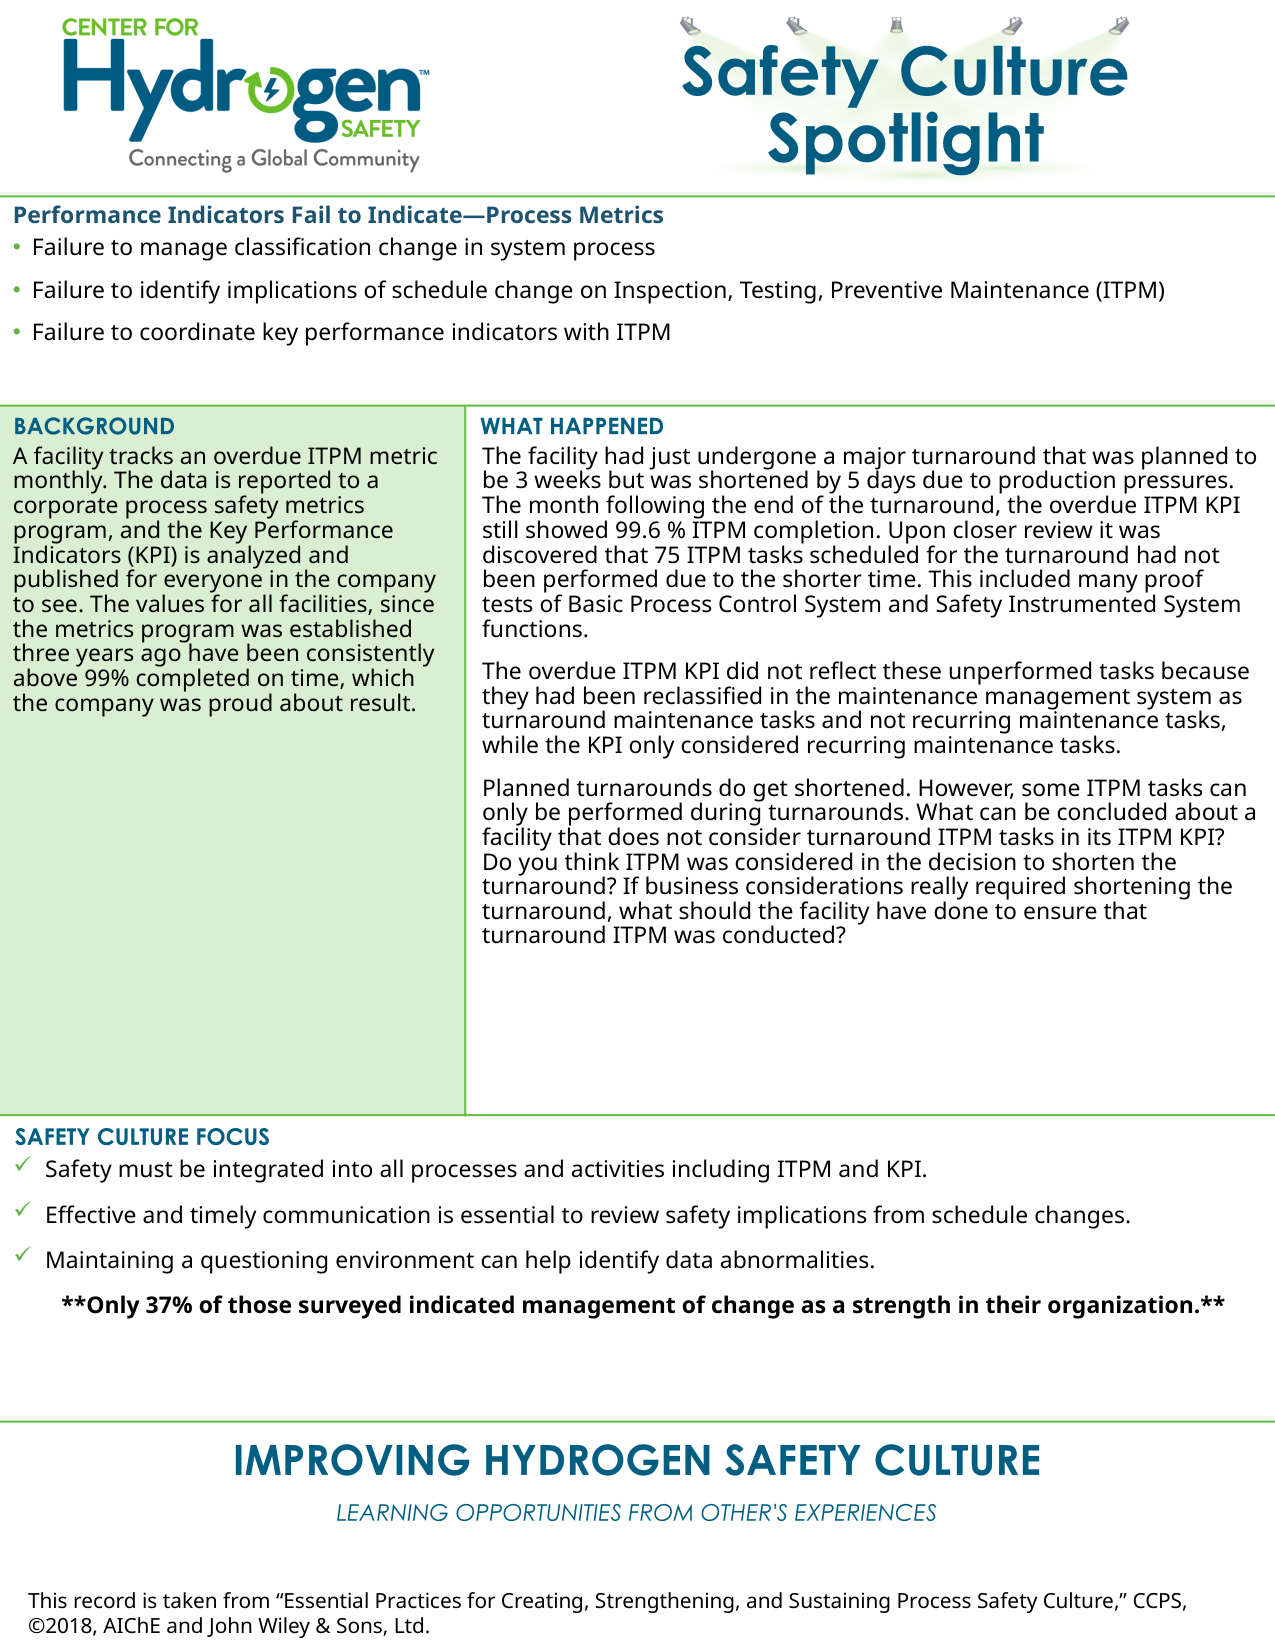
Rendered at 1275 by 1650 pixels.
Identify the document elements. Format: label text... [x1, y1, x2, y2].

list Failure to manage classification change in system process Failure to identify implications of schedule change on Inspection, Testing, Preventive Maintenance (ITPM) Failure to coordinate key performance indicators with ITPM [12, 236, 1262, 399]
list A facility tracks an overdue ITPM metric monthly. The data is reported to a corporate process safety metrics program, and the Key Performance Indicators (KPI) is analyzed and published for everyone in the company to see. The values for all facilities, since the metrics program was established three years ago have been consistently above 99% completed on time, which the company was proud about result. [12, 444, 450, 1102]
picture [0, 0, 1275, 1650]
list The facility had just undergone a major turnaround that was planned to be 3 weeks but was shortened by 5 days due to production pressures. The month following the end of the turnaround, the overdue ITPM KPI still showed 99.6 % ITPM completion. Upon closer review it was discovered that 75 ITPM tasks scheduled for the turnaround had not been performed due to the shorter time. This included many proof tests of Basic Process Control System and Safety Instrumented System functions. The overdue ITPM KPI did not reflect these unperformed tasks because they had been reclassified in the maintenance management system as turnaround maintenance tasks and not recurring maintenance tasks, while the KPI only considered recurring maintenance tasks. Planned turnarounds do get shortened. However, some ITPM tasks can only be performed during turnarounds. What can be concluded about a facility that does not consider turnaround ITPM tasks in its ITPM KPI? Do you think ITPM was considered in the decision to shorten the turnaround? If business considerations really required shortening the turnaround, what should the facility have done to ensure that turnaround ITPM was conducted? [482, 444, 1262, 1102]
list Performance Indicators Fail to Indicate—Process Metrics [12, 196, 1262, 236]
list Safety must be integrated into all processes and activities including ITPM and KPI. Effective and timely communication is essential to review safety implications from schedule changes. Maintaining a questioning environment can help identify data abnormalities. **Only 37% of those surveyed indicated management of change as a strength in their organization.** [13, 1154, 1262, 1443]
